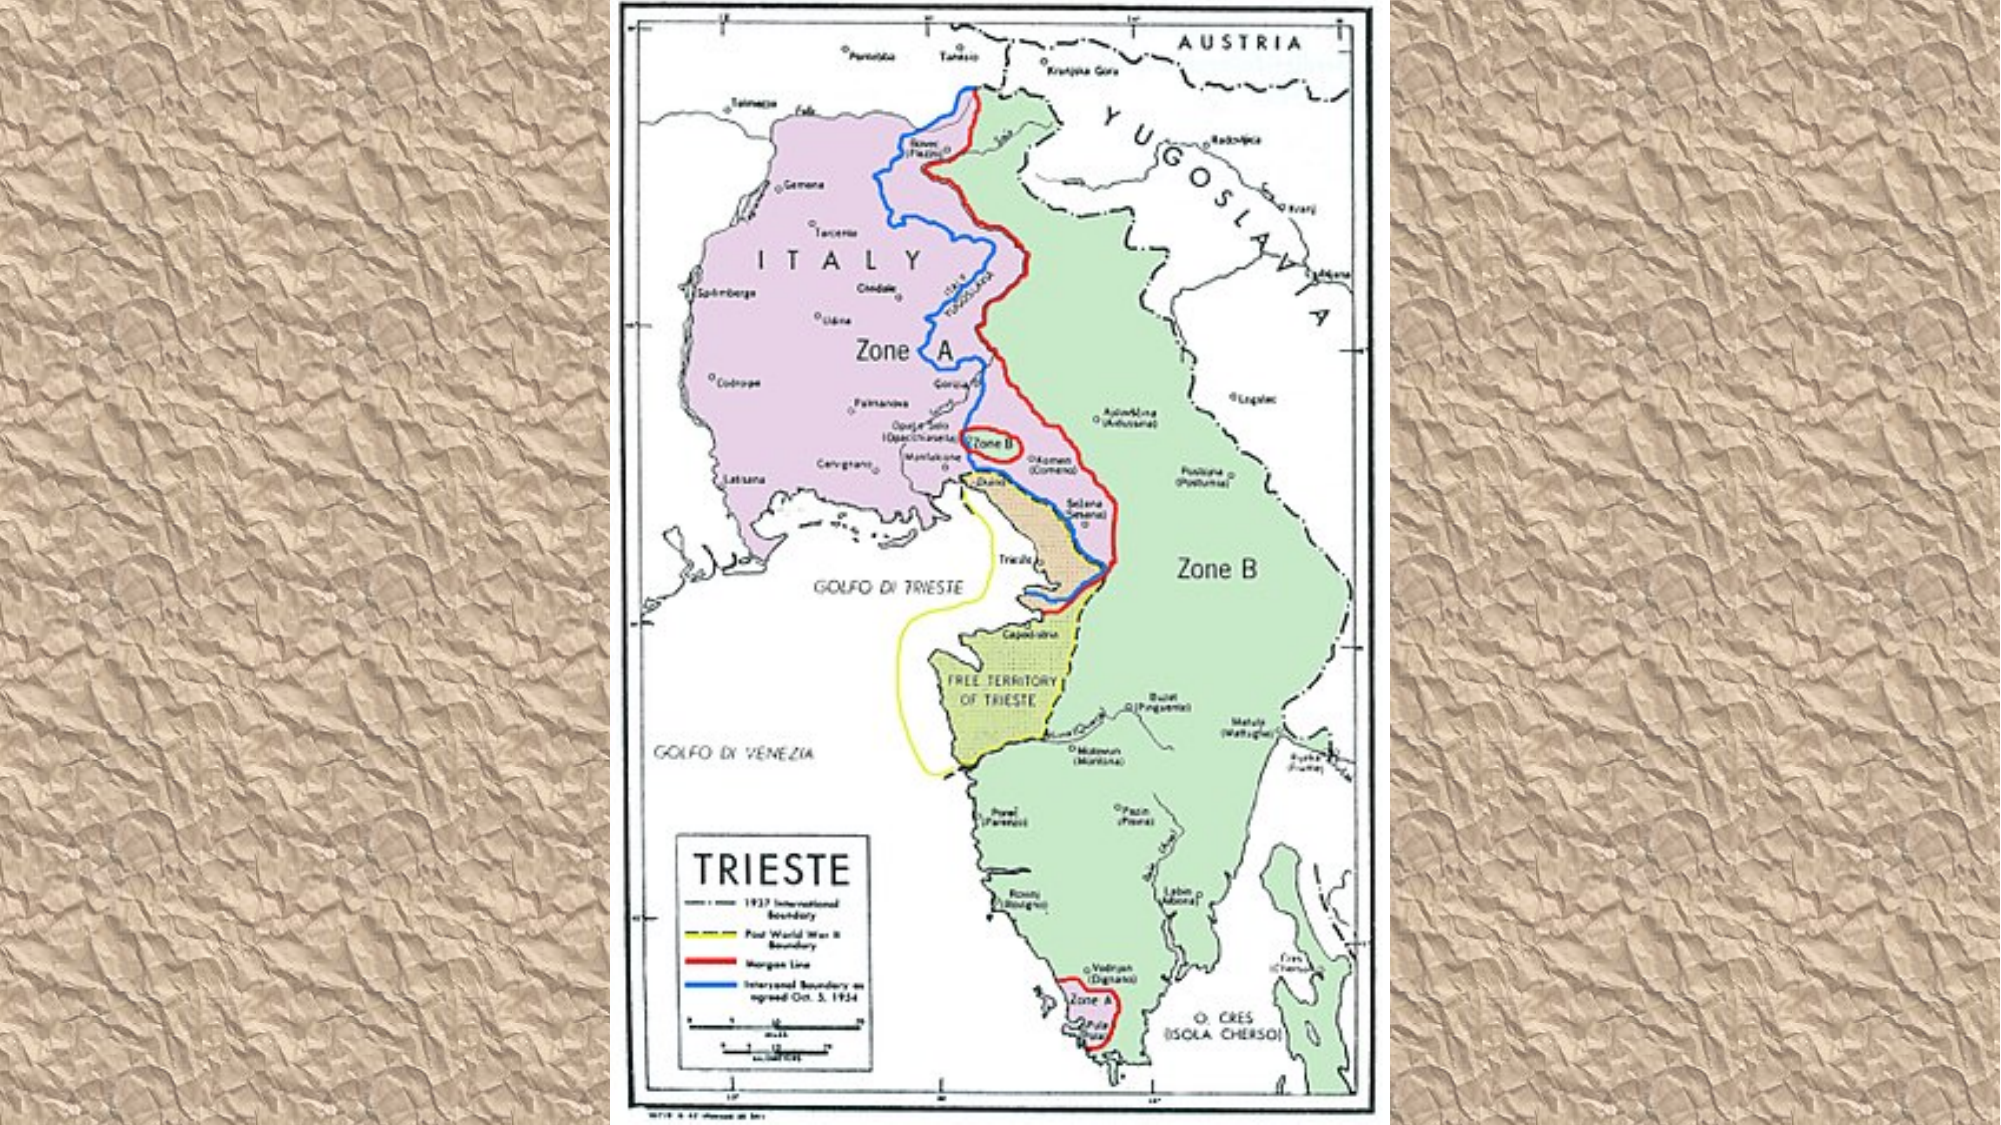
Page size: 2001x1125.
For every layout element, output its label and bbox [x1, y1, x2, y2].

picture [610, 0, 1390, 1125]
